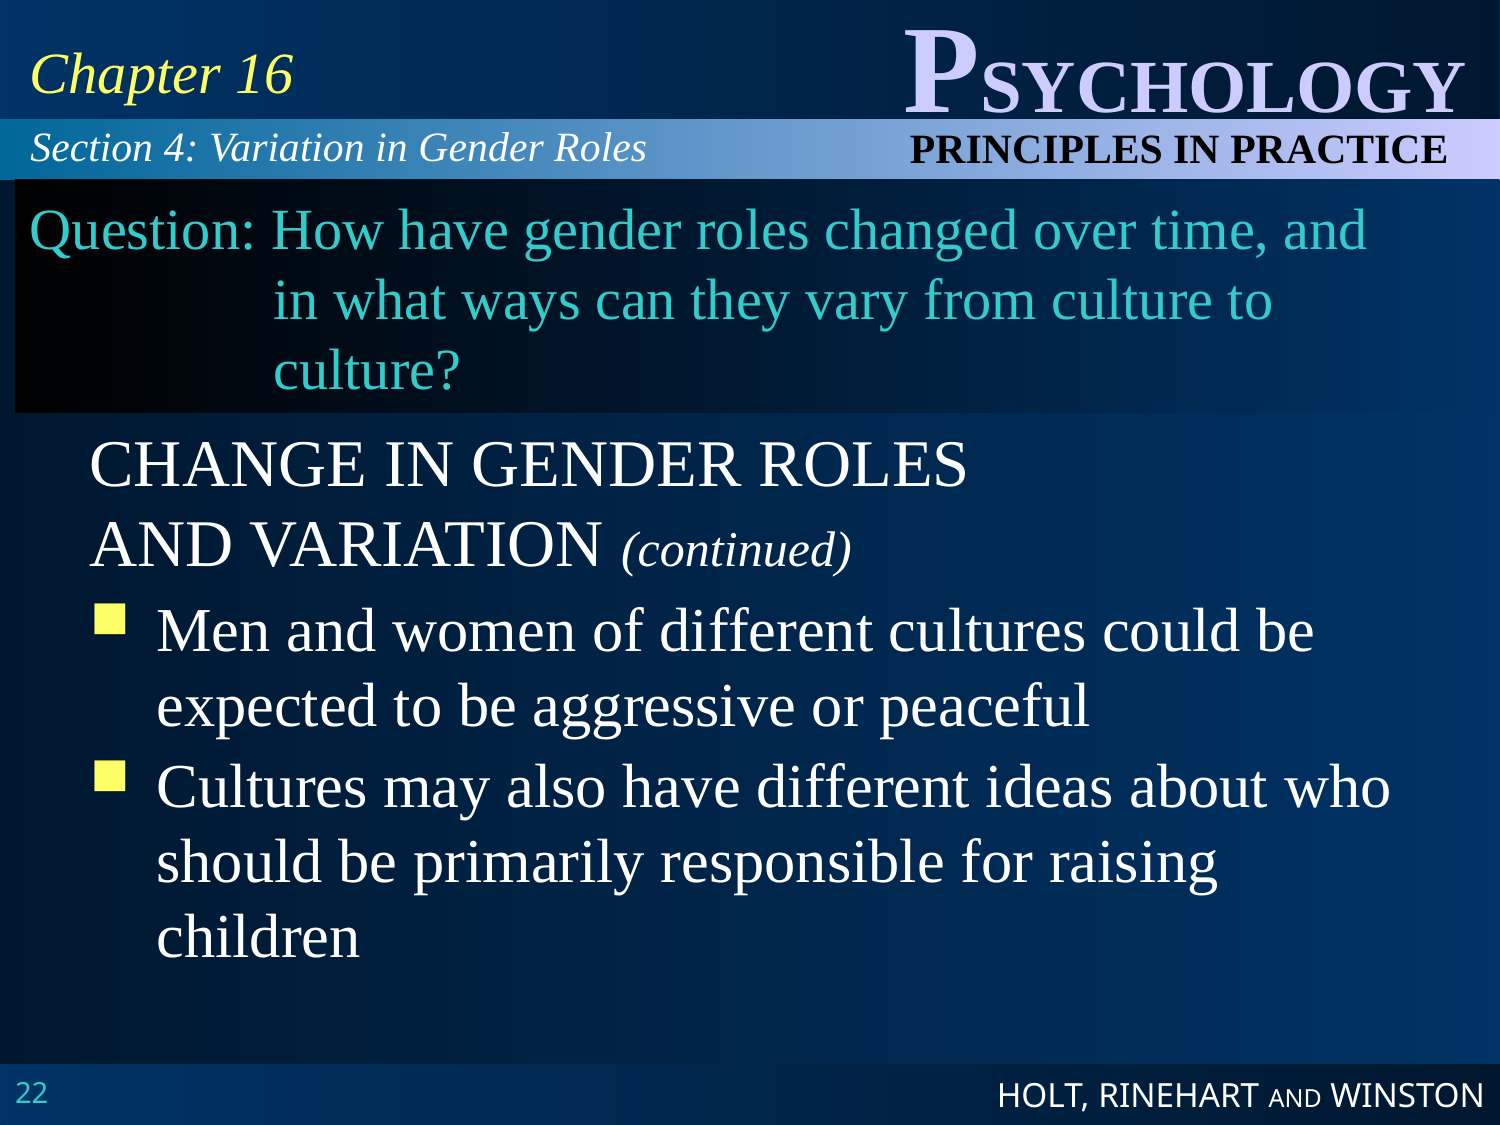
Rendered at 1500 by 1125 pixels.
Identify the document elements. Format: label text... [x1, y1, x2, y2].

list Men and women of different cultures could be expected to be aggressive or peaceful Cultures may also have different ideas about who should be primarily responsible for raising children [74, 581, 1426, 1019]
slide_number 22 [0, 1064, 301, 1125]
title Question: How have gender roles changed over time, and in what ways can they vary from culture to culture? [14, 179, 1500, 413]
text_box Section 4: Variation in Gender Roles [15, 112, 663, 177]
text_box CHANGE IN GENDER ROLES AND VARIATION (continued) [74, 412, 985, 588]
footer Chapter 16 [14, 0, 765, 113]
